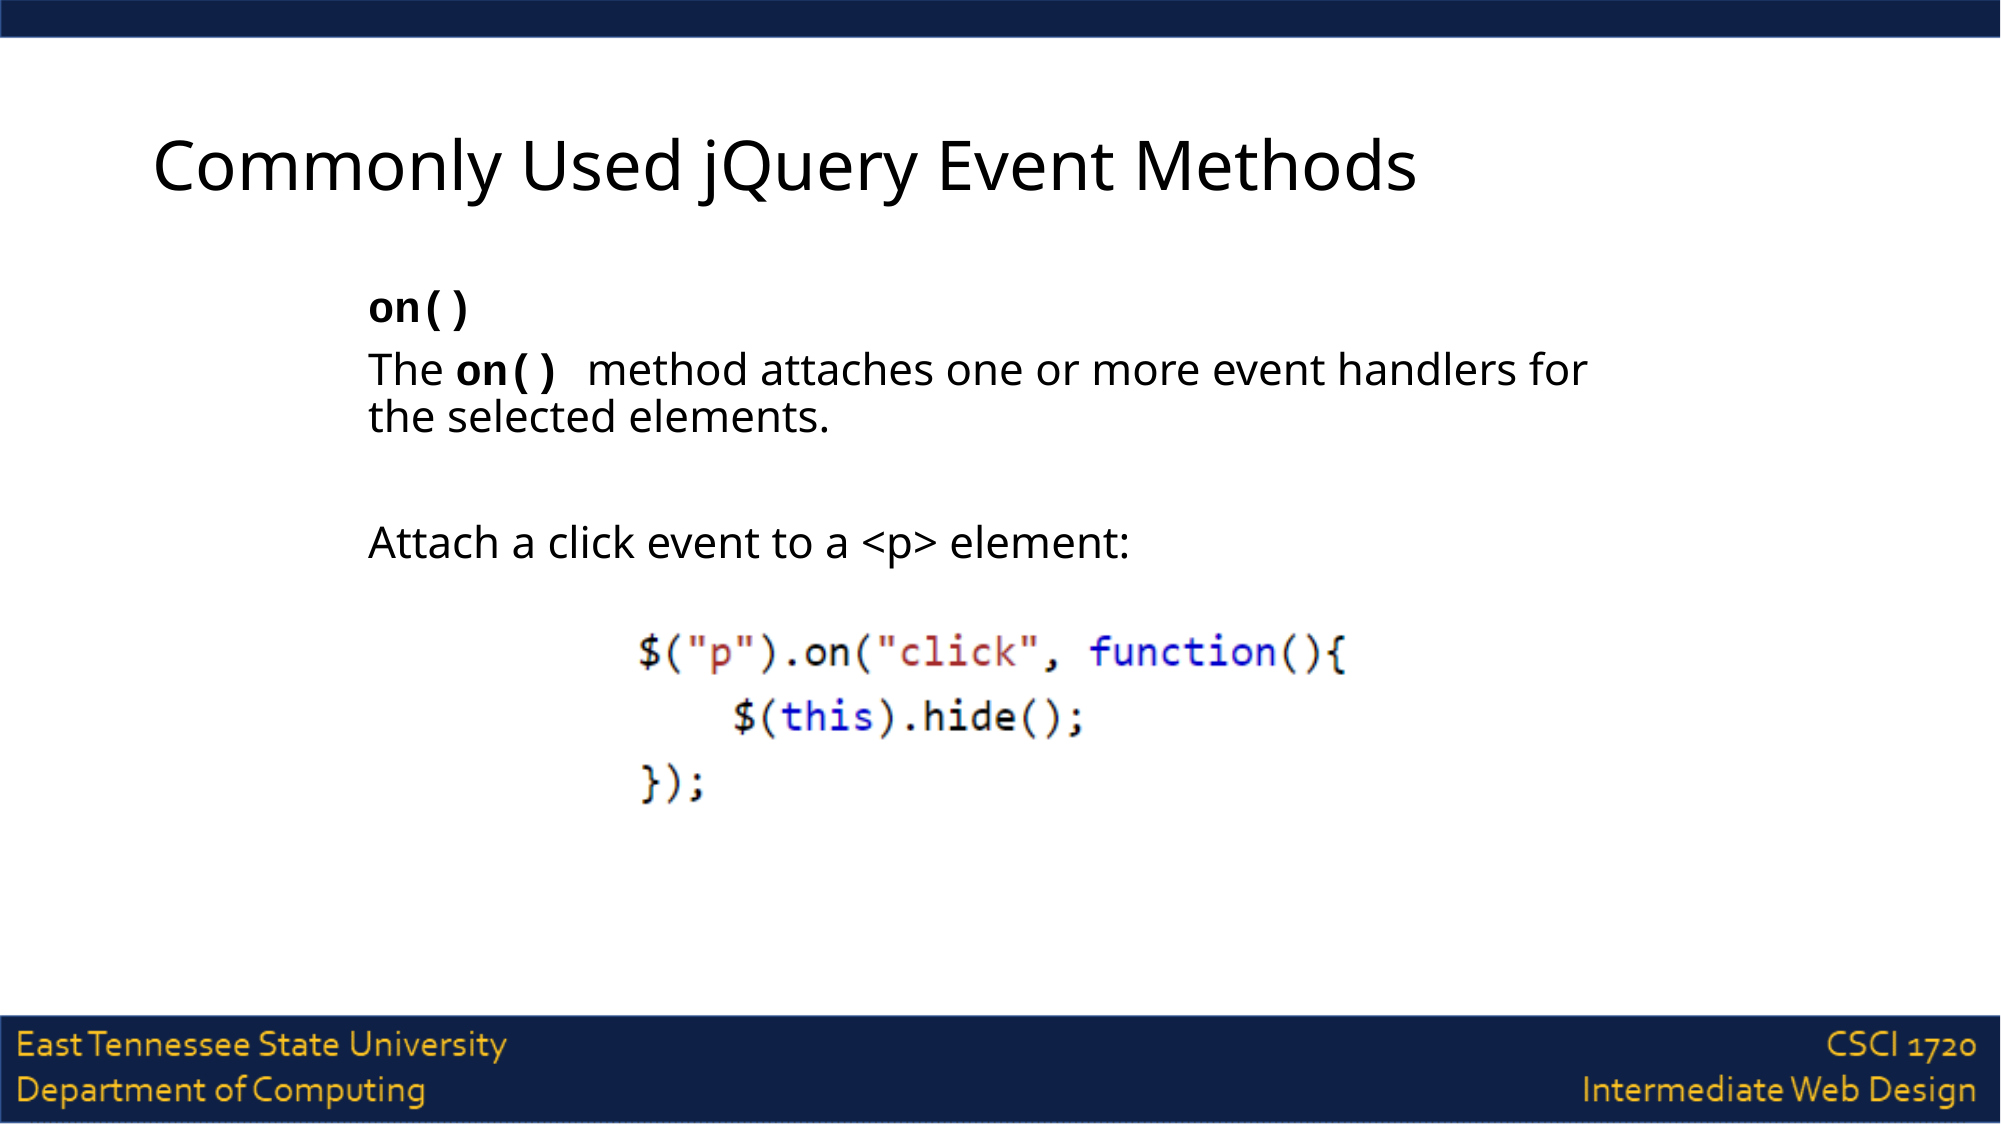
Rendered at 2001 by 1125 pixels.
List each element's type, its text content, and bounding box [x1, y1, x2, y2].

list on() The on() method attaches one or more event handlers for the selected elements. Attach a click event to a <p> element: [353, 277, 1647, 991]
picture [0, 0, 2001, 1125]
title Commonly Used jQuery Event Methods [137, 59, 1863, 278]
